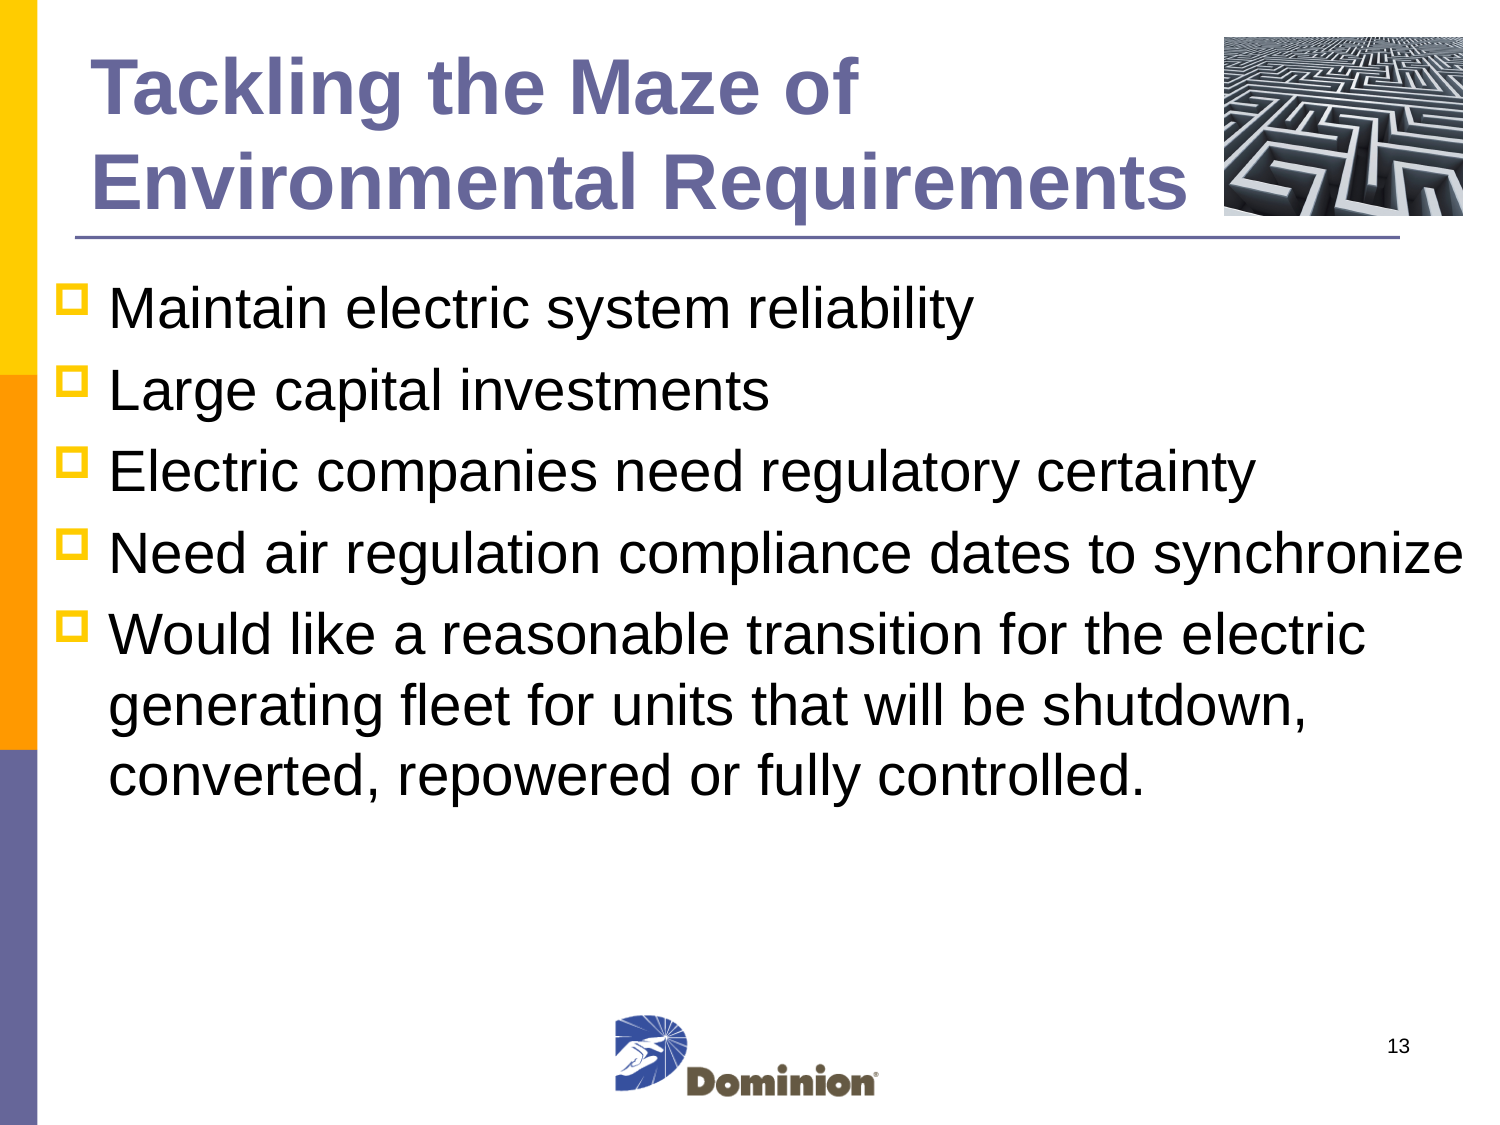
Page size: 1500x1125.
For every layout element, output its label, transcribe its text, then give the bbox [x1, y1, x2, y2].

title Tackling the Maze of Environmental Requirements [74, 45, 1426, 233]
list Maintain electric system reliability Large capital investments Electric companies need regulatory certainty Need air regulation compliance dates to synchronize Would like a reasonable transition for the electric generating fleet for units that will be shutdown, converted, repowered or fully controlled. [37, 262, 1500, 1006]
picture [1224, 37, 1463, 216]
picture [587, 1006, 907, 1125]
slide_number 13 [1074, 1024, 1426, 1101]
